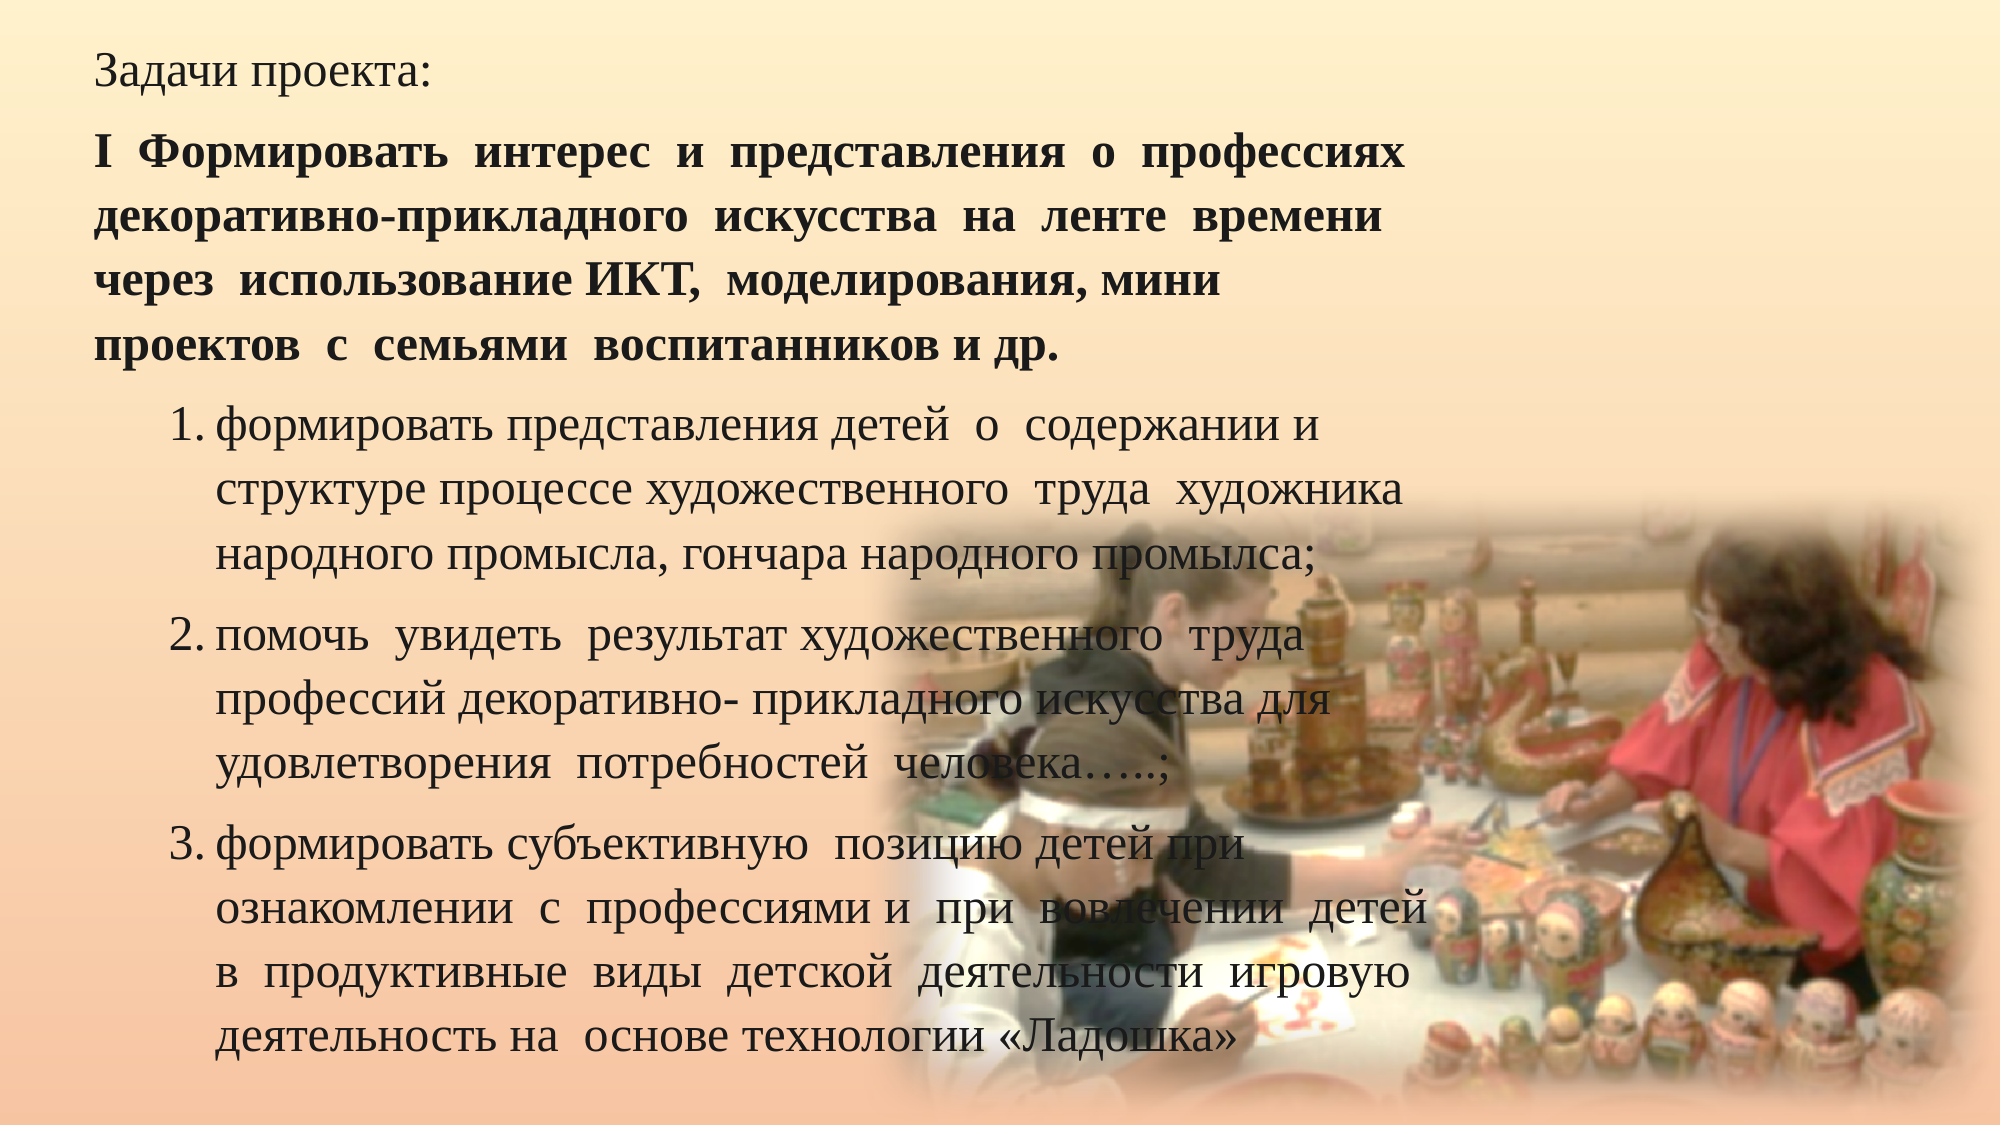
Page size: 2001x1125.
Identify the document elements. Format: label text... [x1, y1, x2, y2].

picture [862, 484, 2000, 1125]
text_box Задачи проекта: I Формировать интерес и представления о профессиях декоративно-прикладного искусства на ленте времени через использование ИКТ, моделирования, мини проектов с семьями воспитанников и др. формировать представления детей о содержании и структуре процессе художественного труда художника народного промысла, гончара народного промылса; помочь увидеть результат художественного труда профессий декоративно- прикладного искусства для удовлетворения потребностей человека…..; формировать субъективную позицию детей при ознакомлении с профессиями и при вовлечении детей в продуктивные виды детской деятельности игровую деятельность на основе технологии «Ладошка» [78, 25, 1444, 1070]
